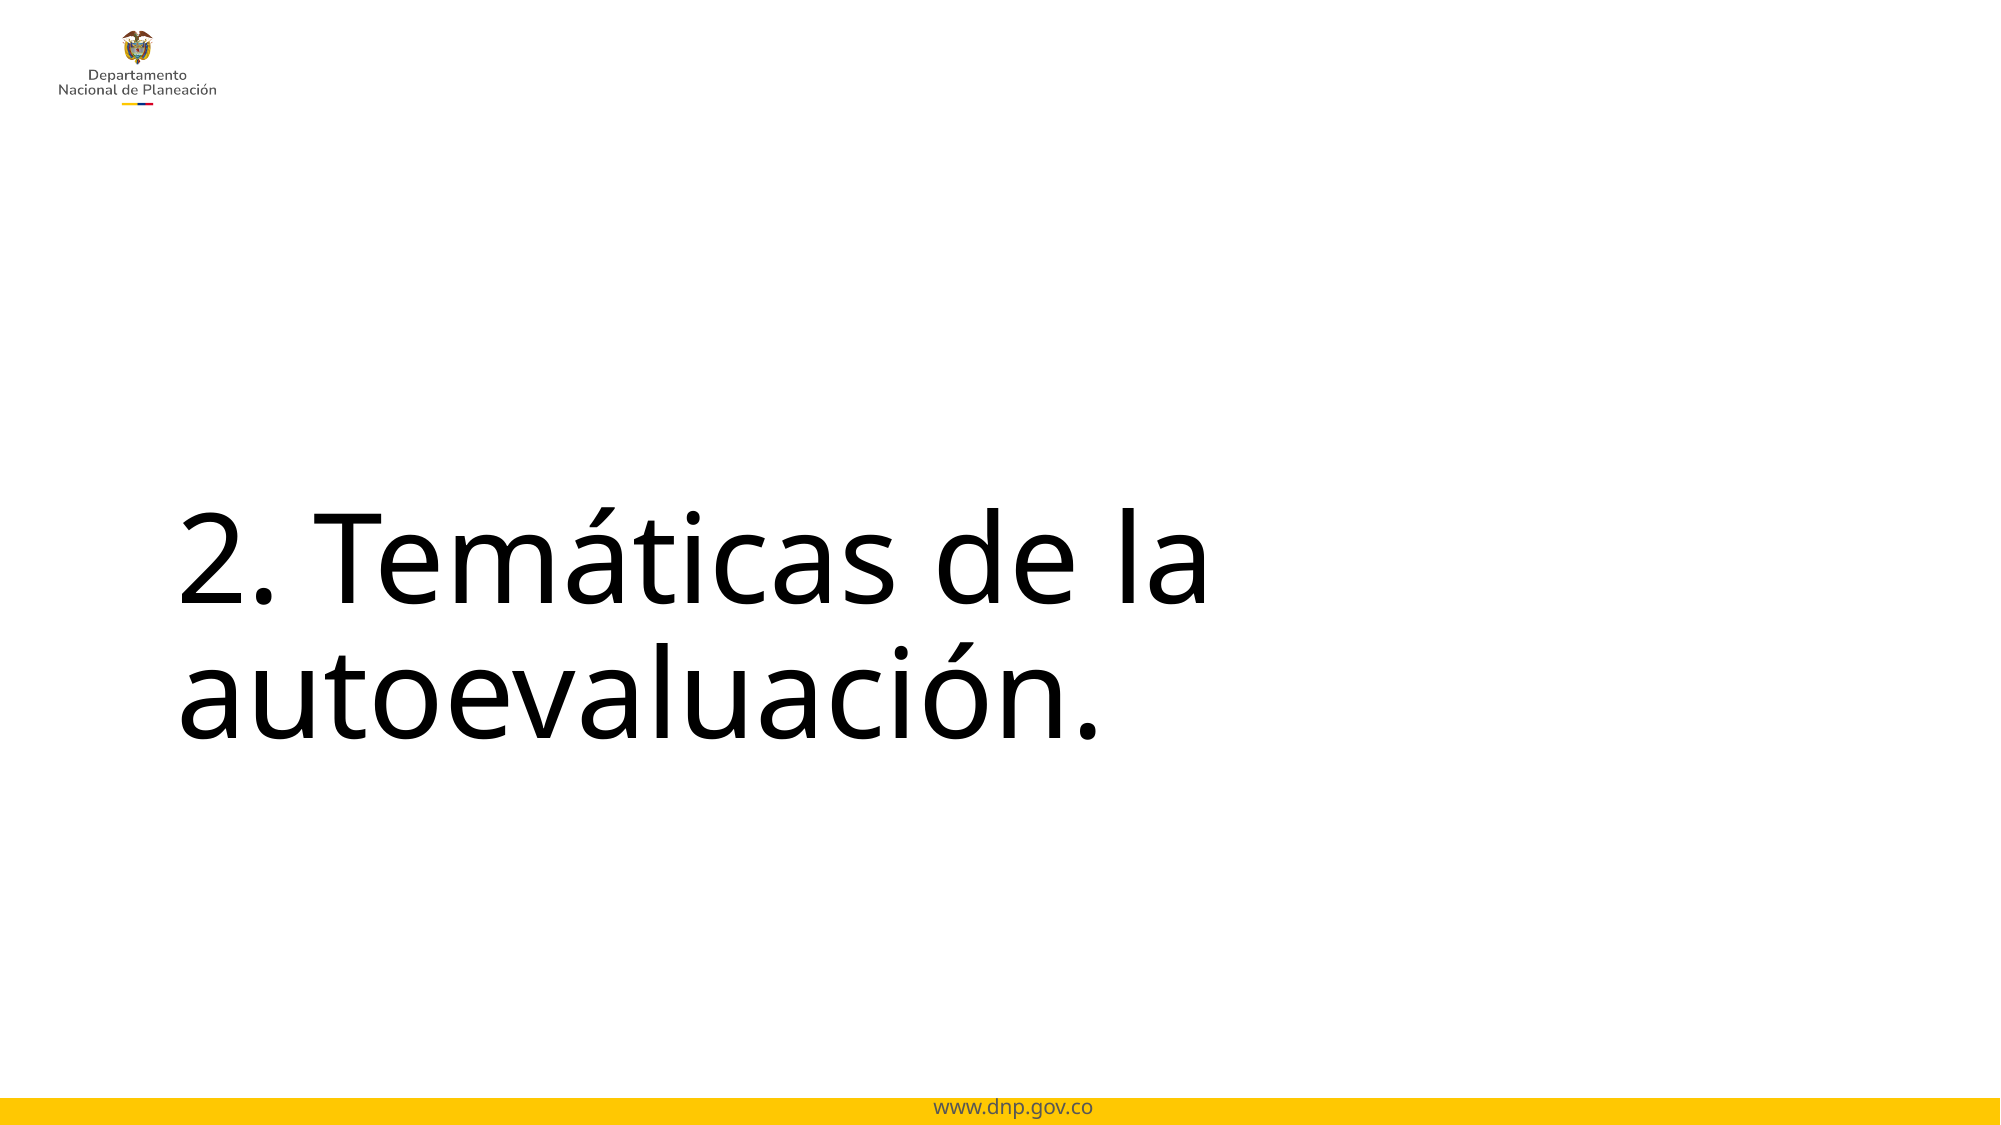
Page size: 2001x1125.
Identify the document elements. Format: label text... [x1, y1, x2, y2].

text_box 2. Temáticas de la autoevaluación. [161, 305, 1887, 774]
picture [35, 7, 240, 123]
